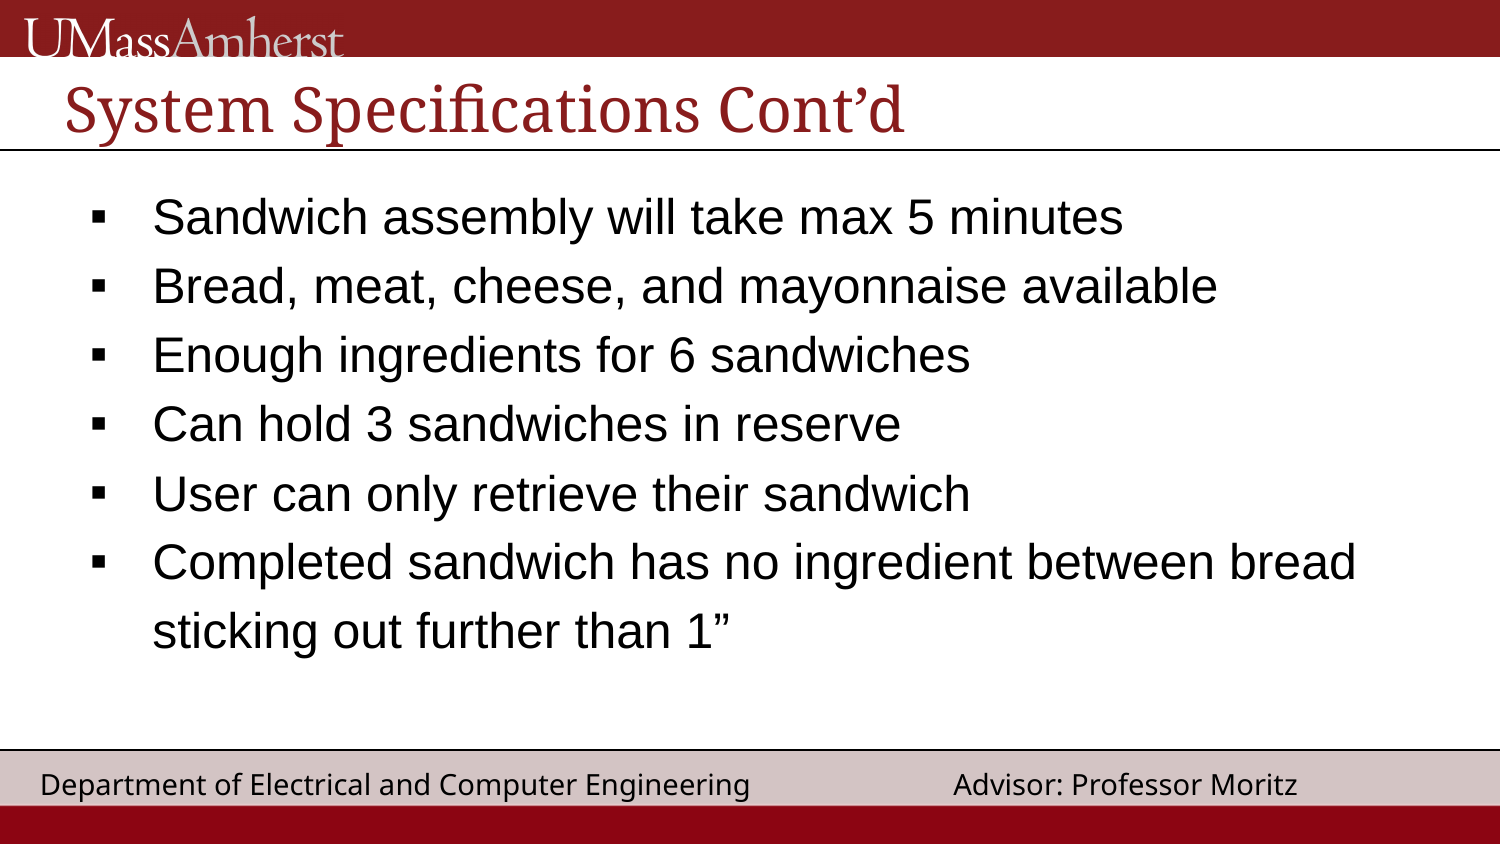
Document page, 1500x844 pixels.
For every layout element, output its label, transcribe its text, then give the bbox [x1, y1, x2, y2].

picture [0, 751, 1500, 844]
title System Specifications Cont’d [50, 75, 1500, 141]
list Sandwich assembly will take max 5 minutes Bread, meat, cheese, and mayonnaise available Enough ingredients for 6 sandwiches Can hold 3 sandwiches in reserve User can only retrieve their sandwich Completed sandwich has no ingredient between bread sticking out further than 1” [62, 168, 1400, 722]
picture [0, 0, 1500, 57]
